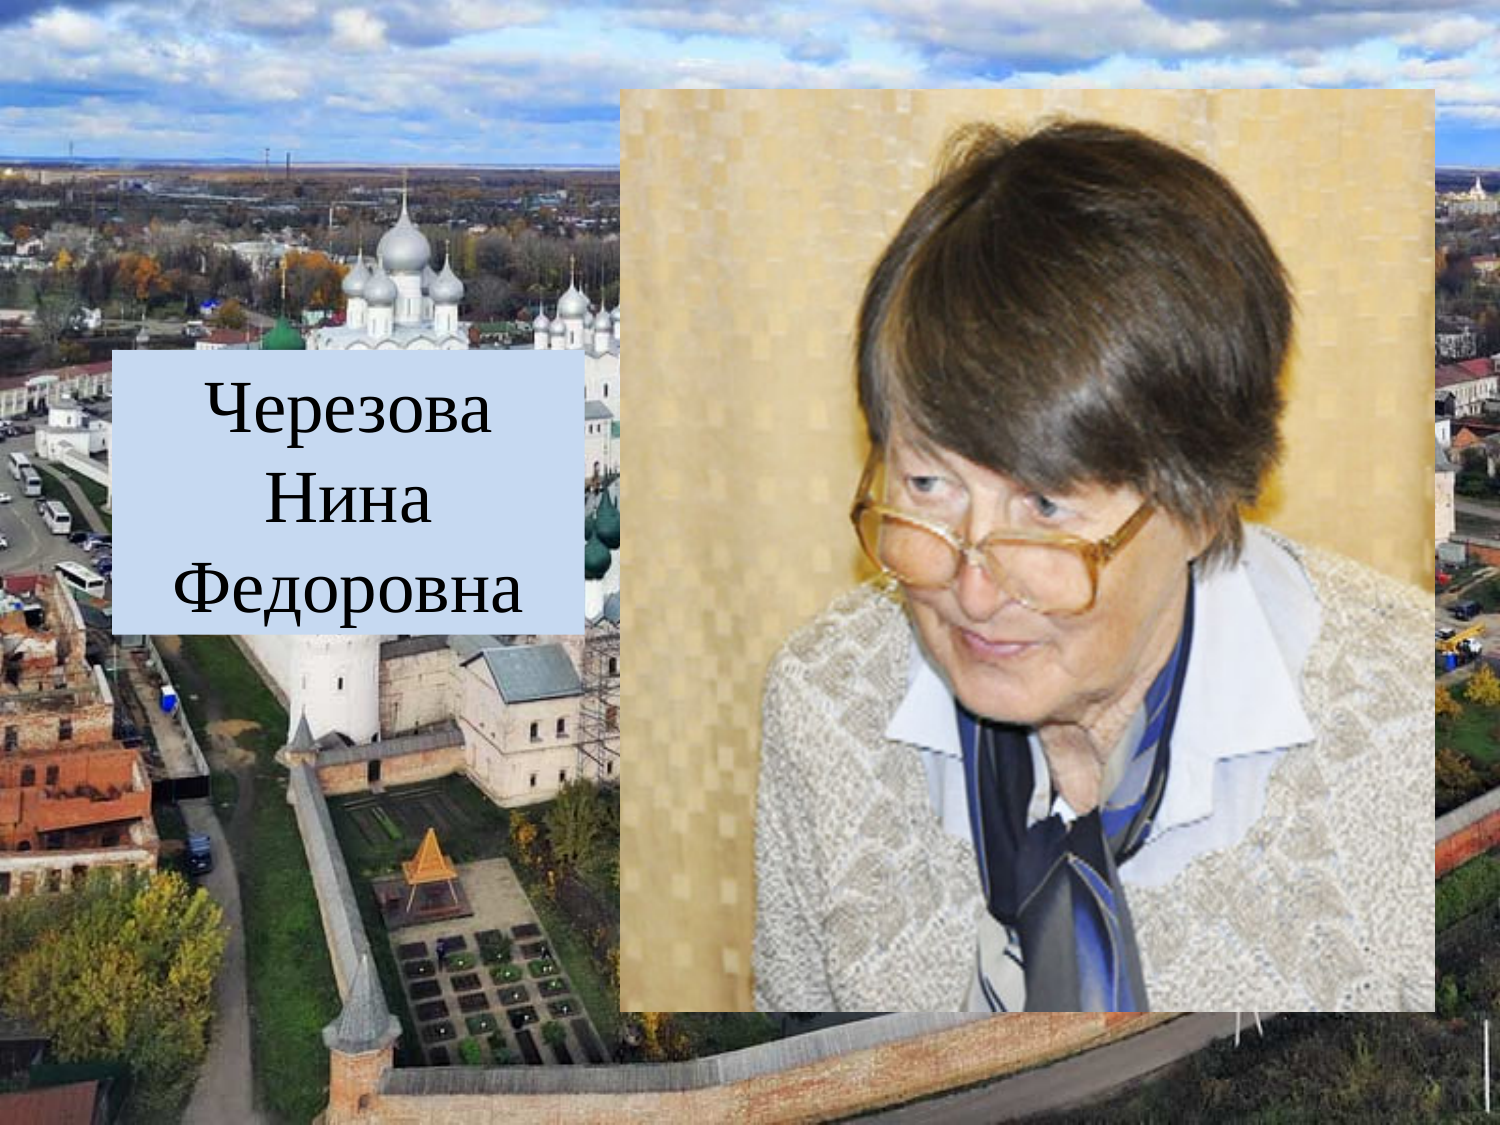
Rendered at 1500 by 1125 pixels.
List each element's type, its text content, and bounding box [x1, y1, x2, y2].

picture [0, 0, 1500, 1125]
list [619, 89, 1435, 1012]
text_box Черезова Нина Федоровна [112, 349, 585, 635]
